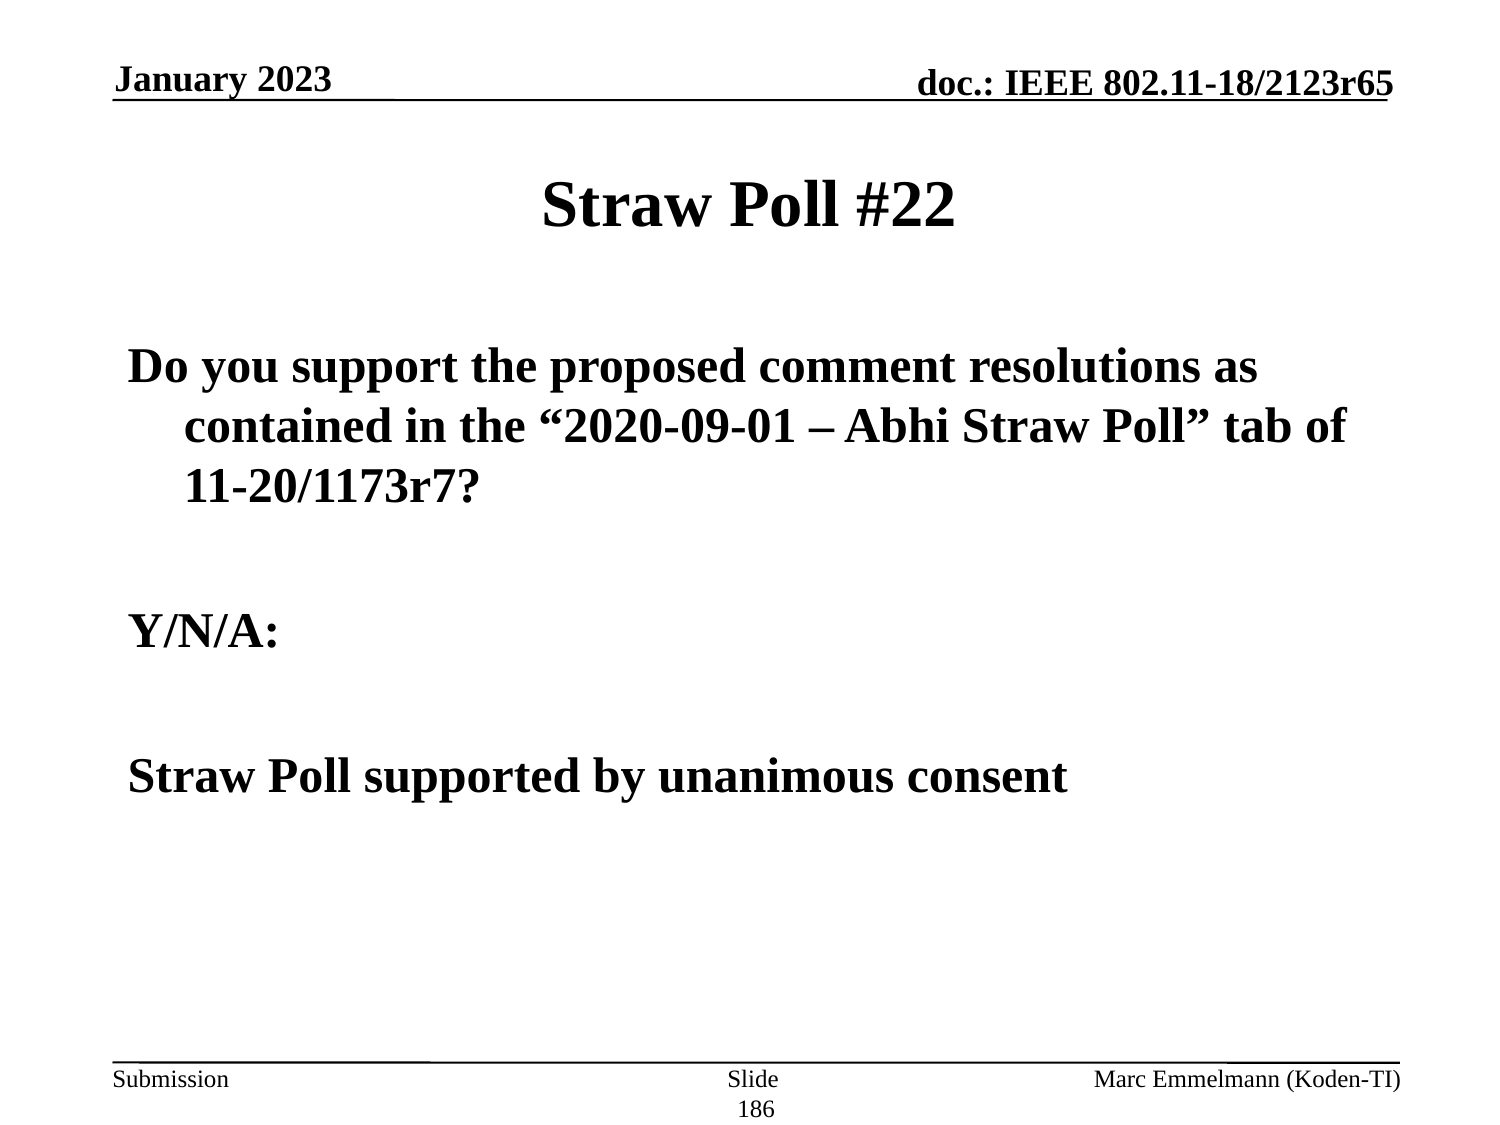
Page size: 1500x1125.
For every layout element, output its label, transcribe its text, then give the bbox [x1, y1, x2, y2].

footer Marc Emmelmann (Koden-TI) [878, 1061, 1402, 1093]
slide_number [114, 54, 423, 100]
list Do you support the proposed comment resolutions as contained in the “2020-09-01 – Abhi Straw Poll” tab of 11-20/1173r7? Y/N/A: Straw Poll supported by unanimous consent [112, 324, 1388, 1000]
slide_number Slide 186 [712, 1061, 800, 1123]
title Straw Poll #22 [112, 112, 1388, 288]
